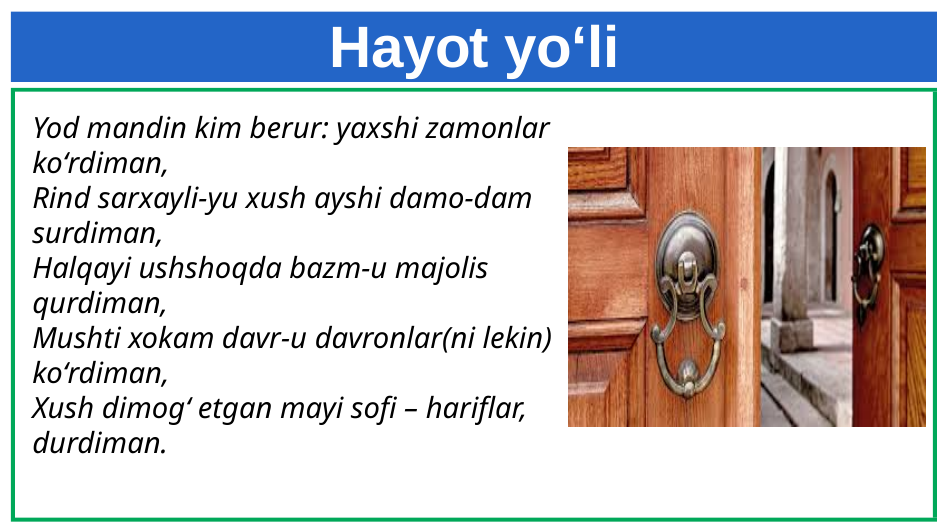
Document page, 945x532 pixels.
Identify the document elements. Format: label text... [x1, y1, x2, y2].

picture [567, 147, 927, 427]
title Hayot yo‘li [23, 17, 926, 82]
text_box Yod mandin kim berur: yaxshi zamonlar koʻrdiman, Rind sarxayli-yu xush ayshi damo-dam surdiman, Halqayi ushshoqda bazm-u majolis qurdiman, Mushti xokam davr-u davronlar(ni lekin) koʻrdiman, Xush dimogʻ etgan mayi sofi – hariflar, durdiman. [27, 106, 560, 497]
text_box [393, 184, 562, 246]
text_box [90, 174, 131, 231]
